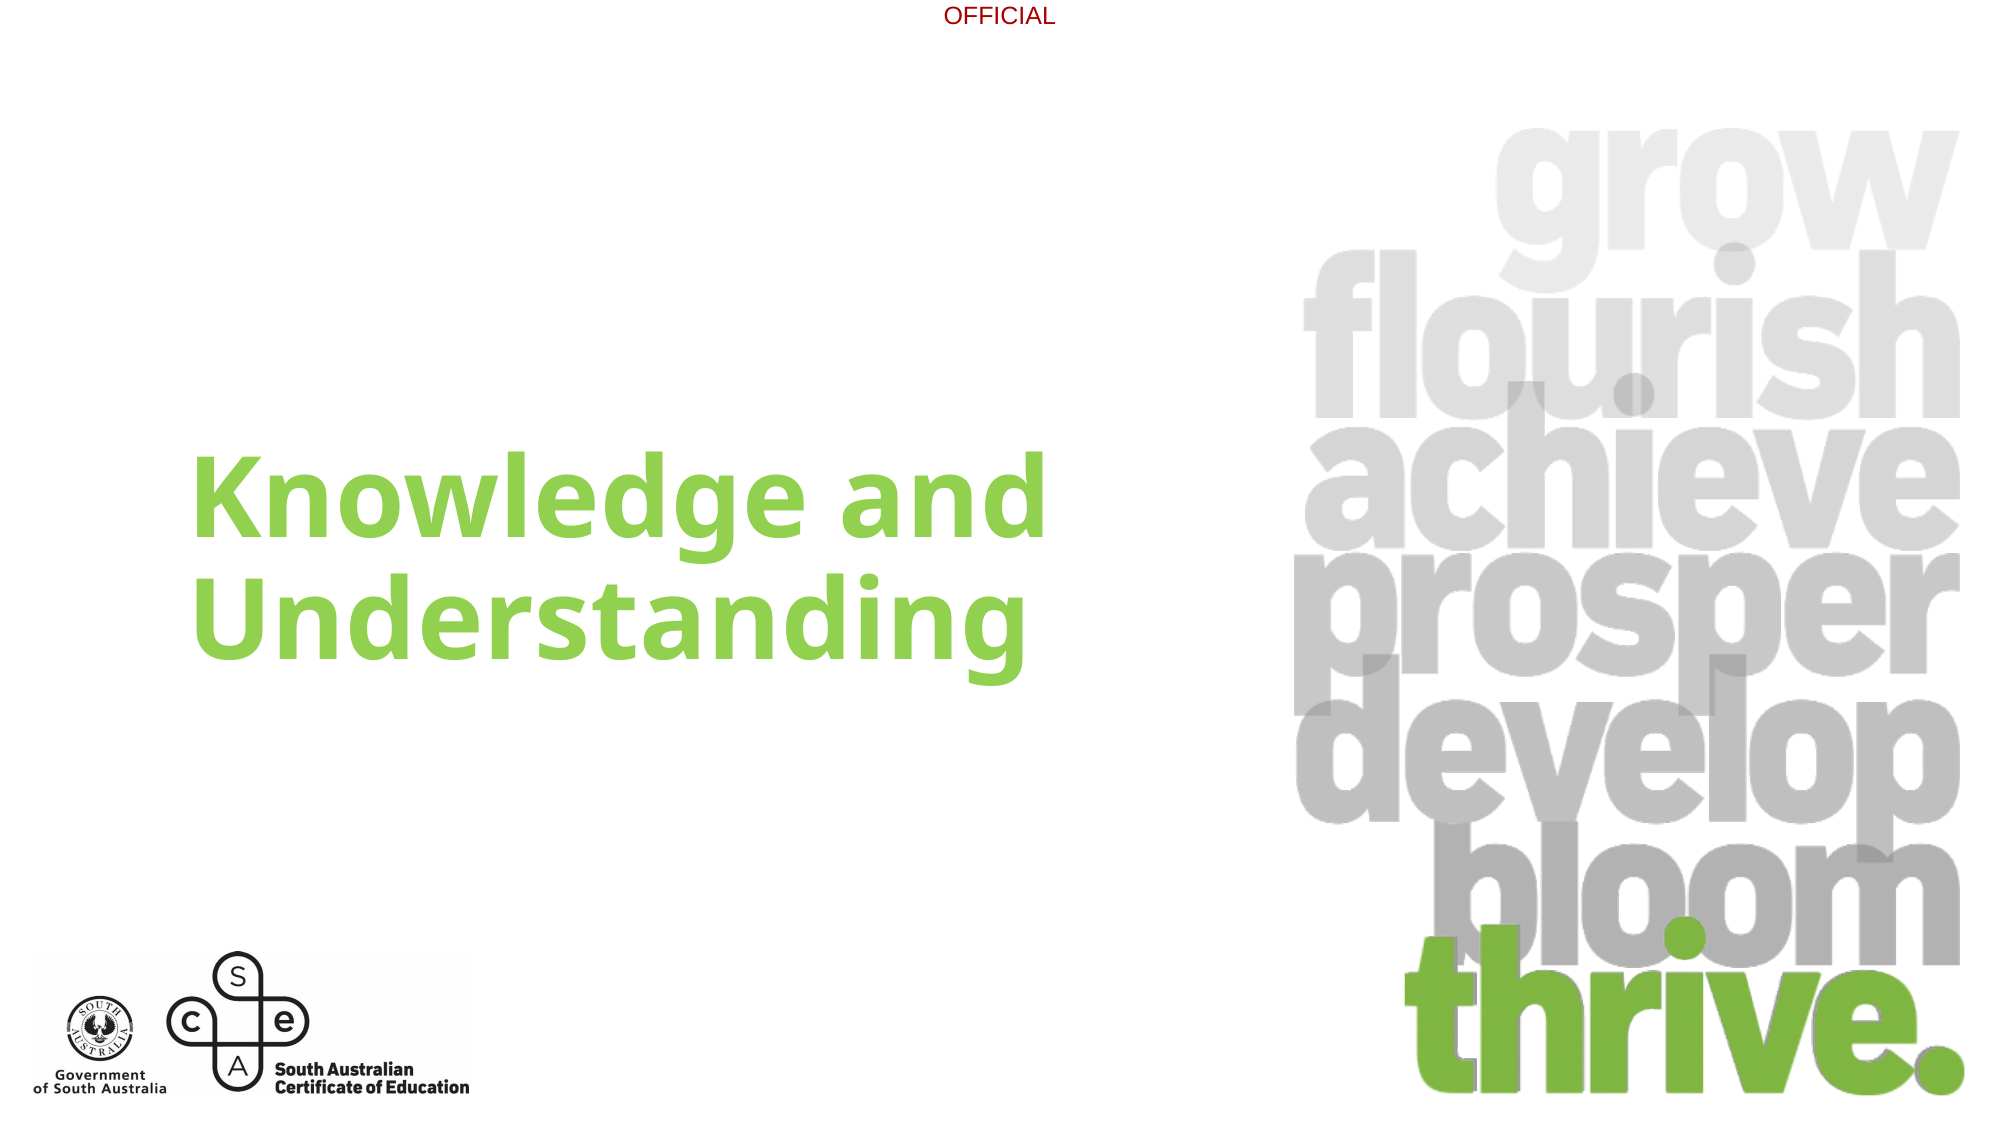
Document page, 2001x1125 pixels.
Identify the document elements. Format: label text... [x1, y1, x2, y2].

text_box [1294, 128, 1967, 1104]
picture [33, 951, 469, 1094]
text_box Knowledge and Understanding [187, 438, 1094, 684]
